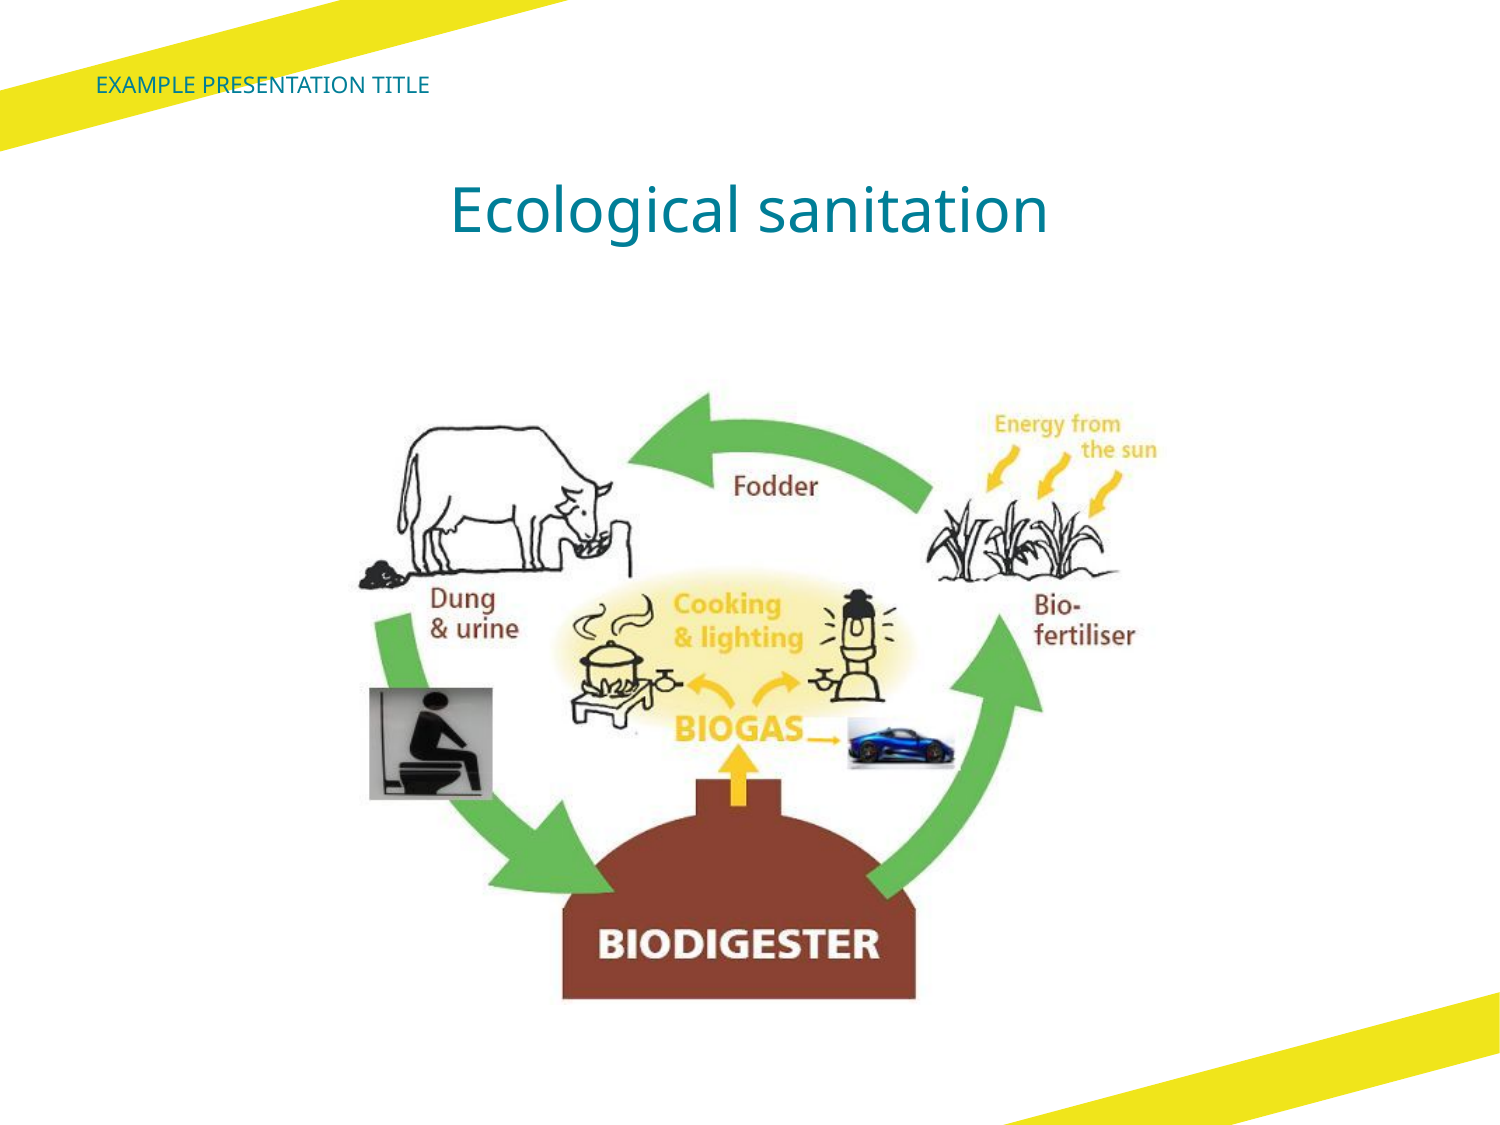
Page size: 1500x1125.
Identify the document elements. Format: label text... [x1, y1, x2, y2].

footer example presentation title [95, 65, 781, 108]
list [326, 356, 1174, 1005]
title Ecological sanitation [95, 170, 1405, 324]
